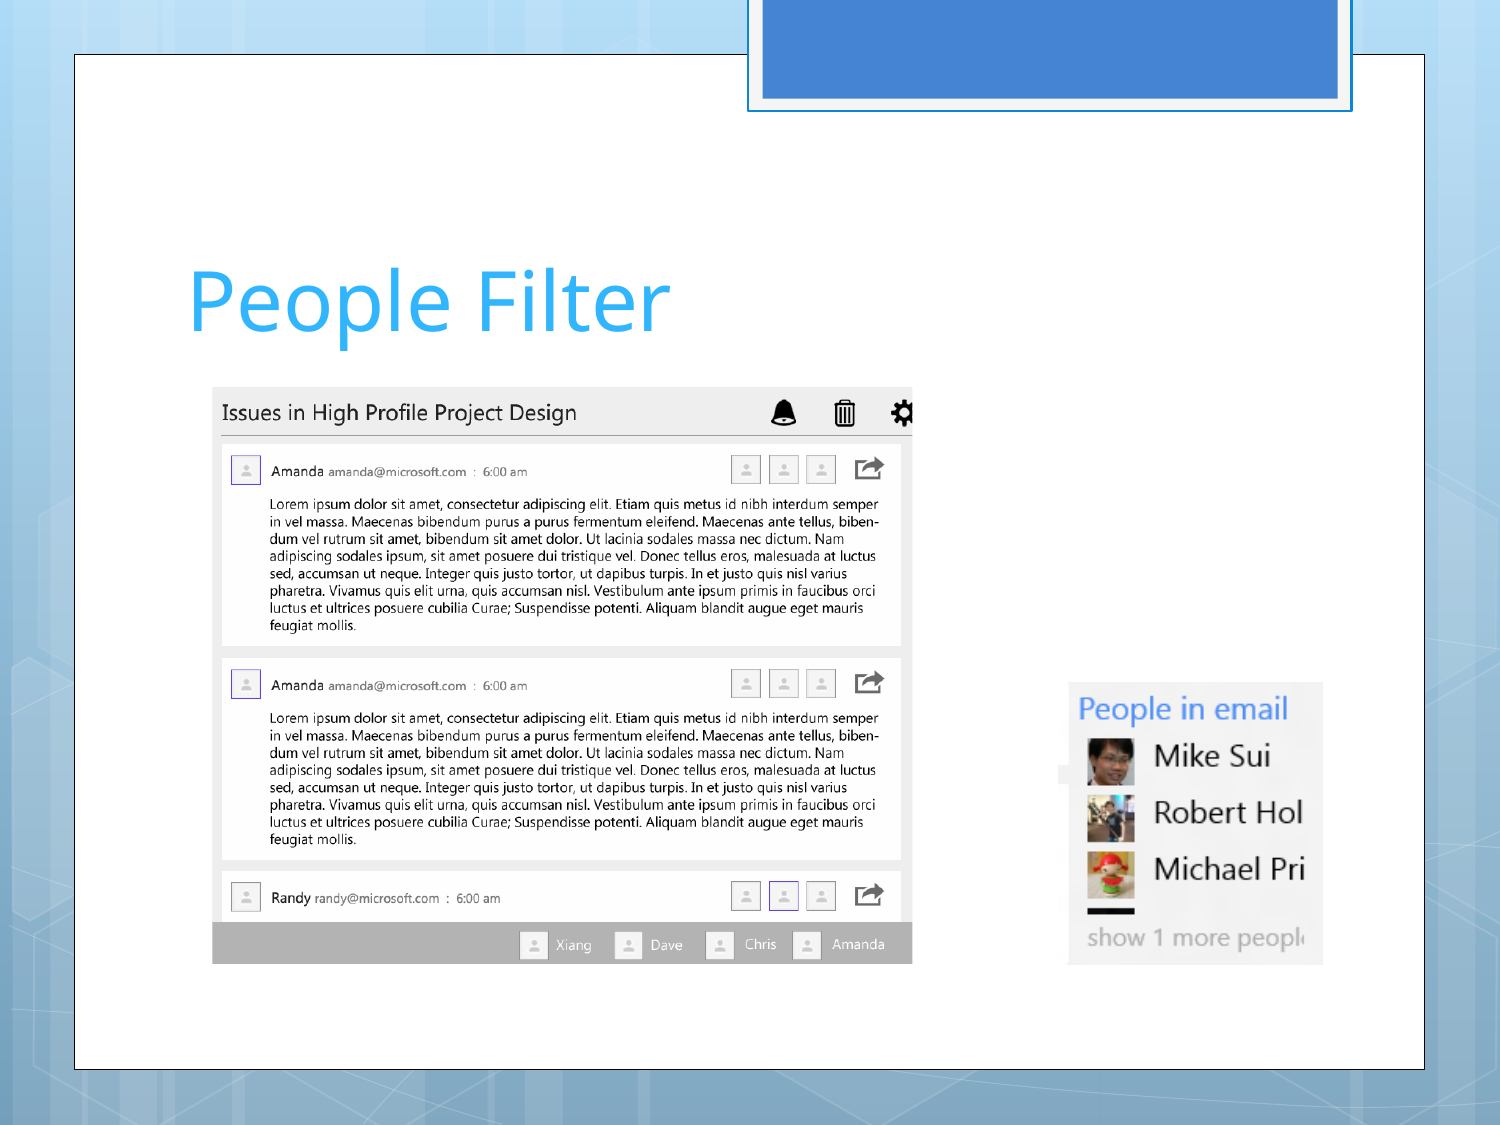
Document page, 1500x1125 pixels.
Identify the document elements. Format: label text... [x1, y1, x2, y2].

title People Filter [171, 168, 1324, 357]
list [212, 387, 913, 964]
picture [1057, 682, 1323, 965]
